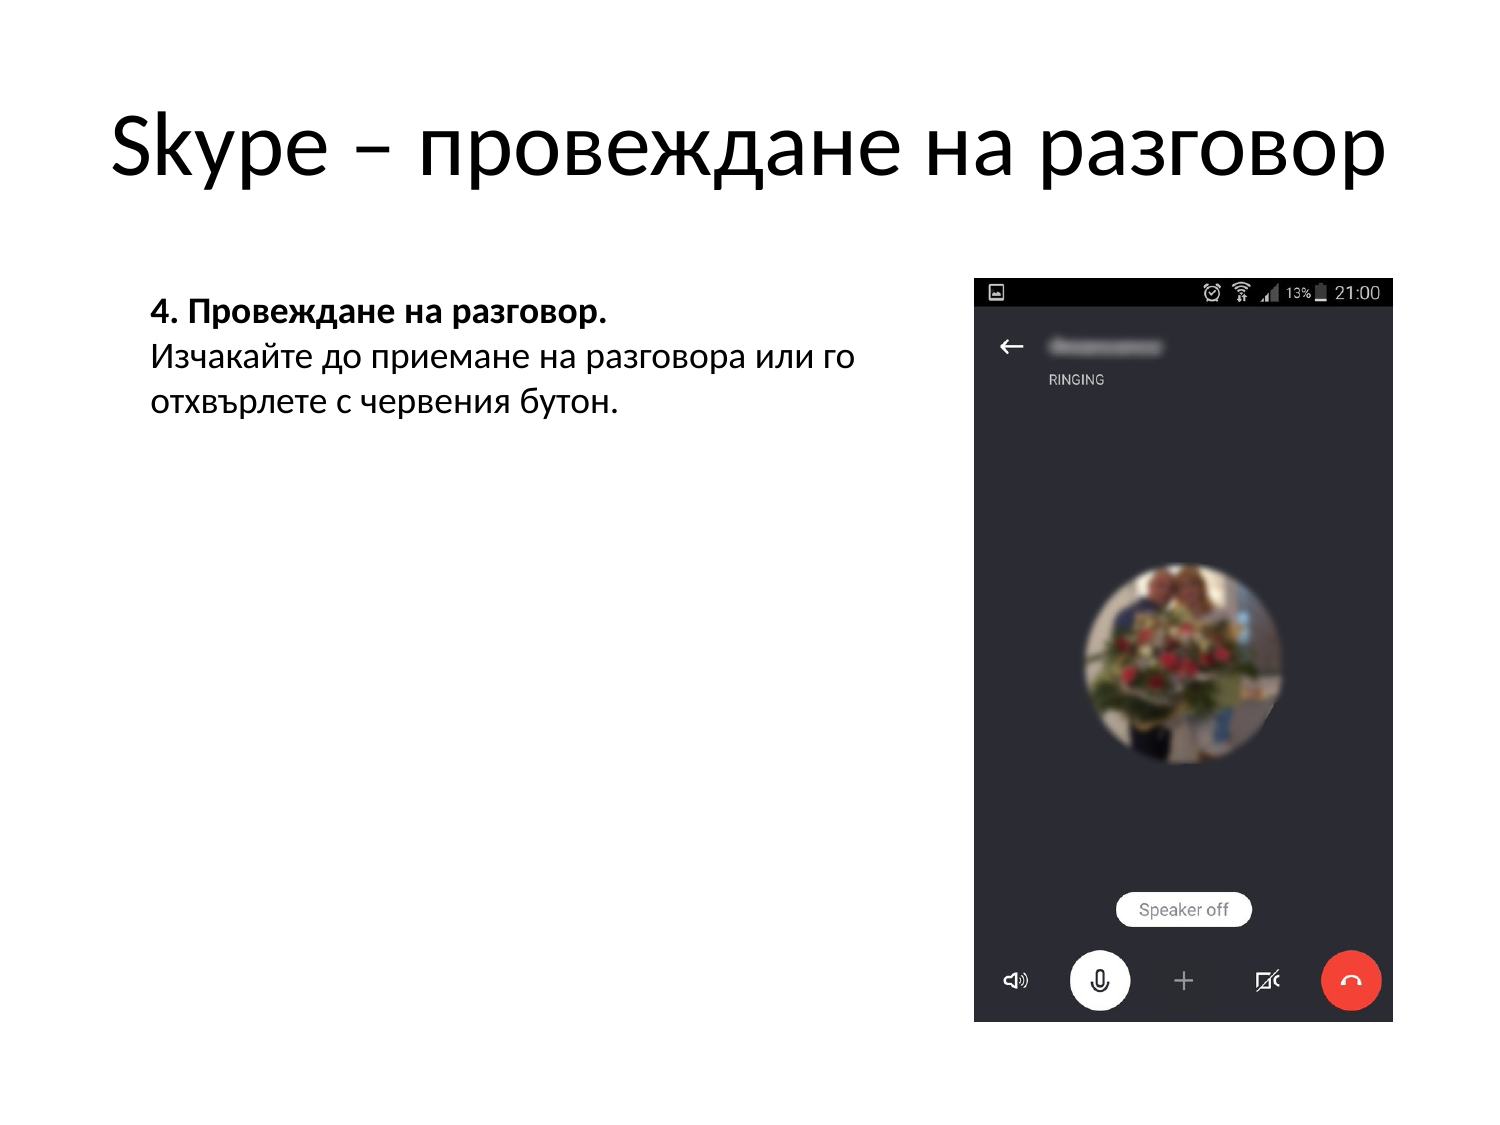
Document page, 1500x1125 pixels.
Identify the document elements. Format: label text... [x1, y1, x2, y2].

title Skype – провеждане на разговор [75, 45, 1425, 233]
text_box 4. Провеждане на разговор. Изчакайте до приемане на разговора или го отхвърлете с червения бутон. [135, 278, 963, 429]
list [974, 278, 1393, 1022]
